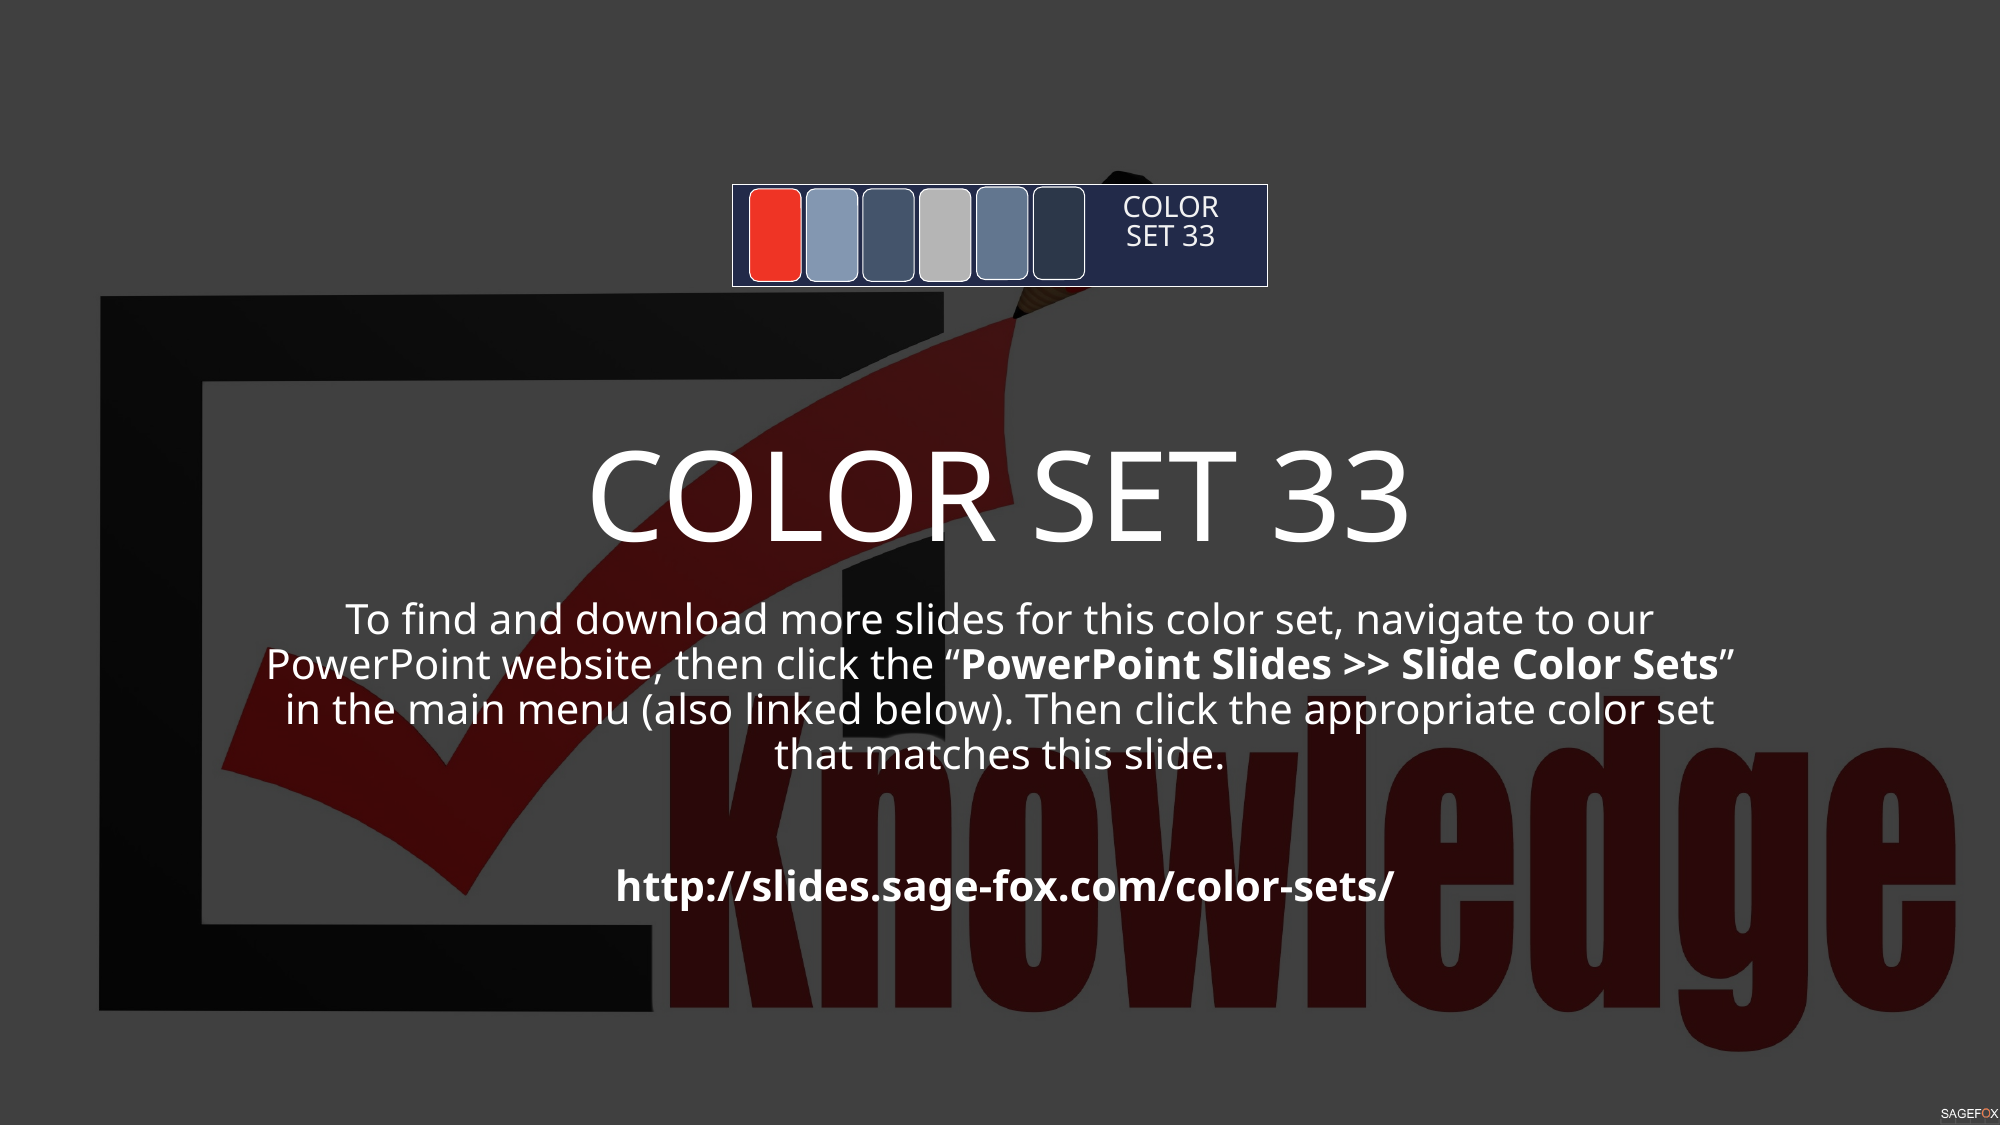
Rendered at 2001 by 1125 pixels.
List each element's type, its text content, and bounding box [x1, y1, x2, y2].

picture [0, 0, 2001, 1125]
subtitle To find and download more slides for this color set, navigate to our PowerPoint website, then click the “PowerPoint Slides >> Slide Color Sets” in the main menu (also linked below). Then click the appropriate color set that matches this slide. http://slides.sage-fox.com/color-sets/ [249, 590, 1750, 863]
title COLOR SET 33 [249, 184, 1750, 576]
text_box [732, 184, 1268, 290]
